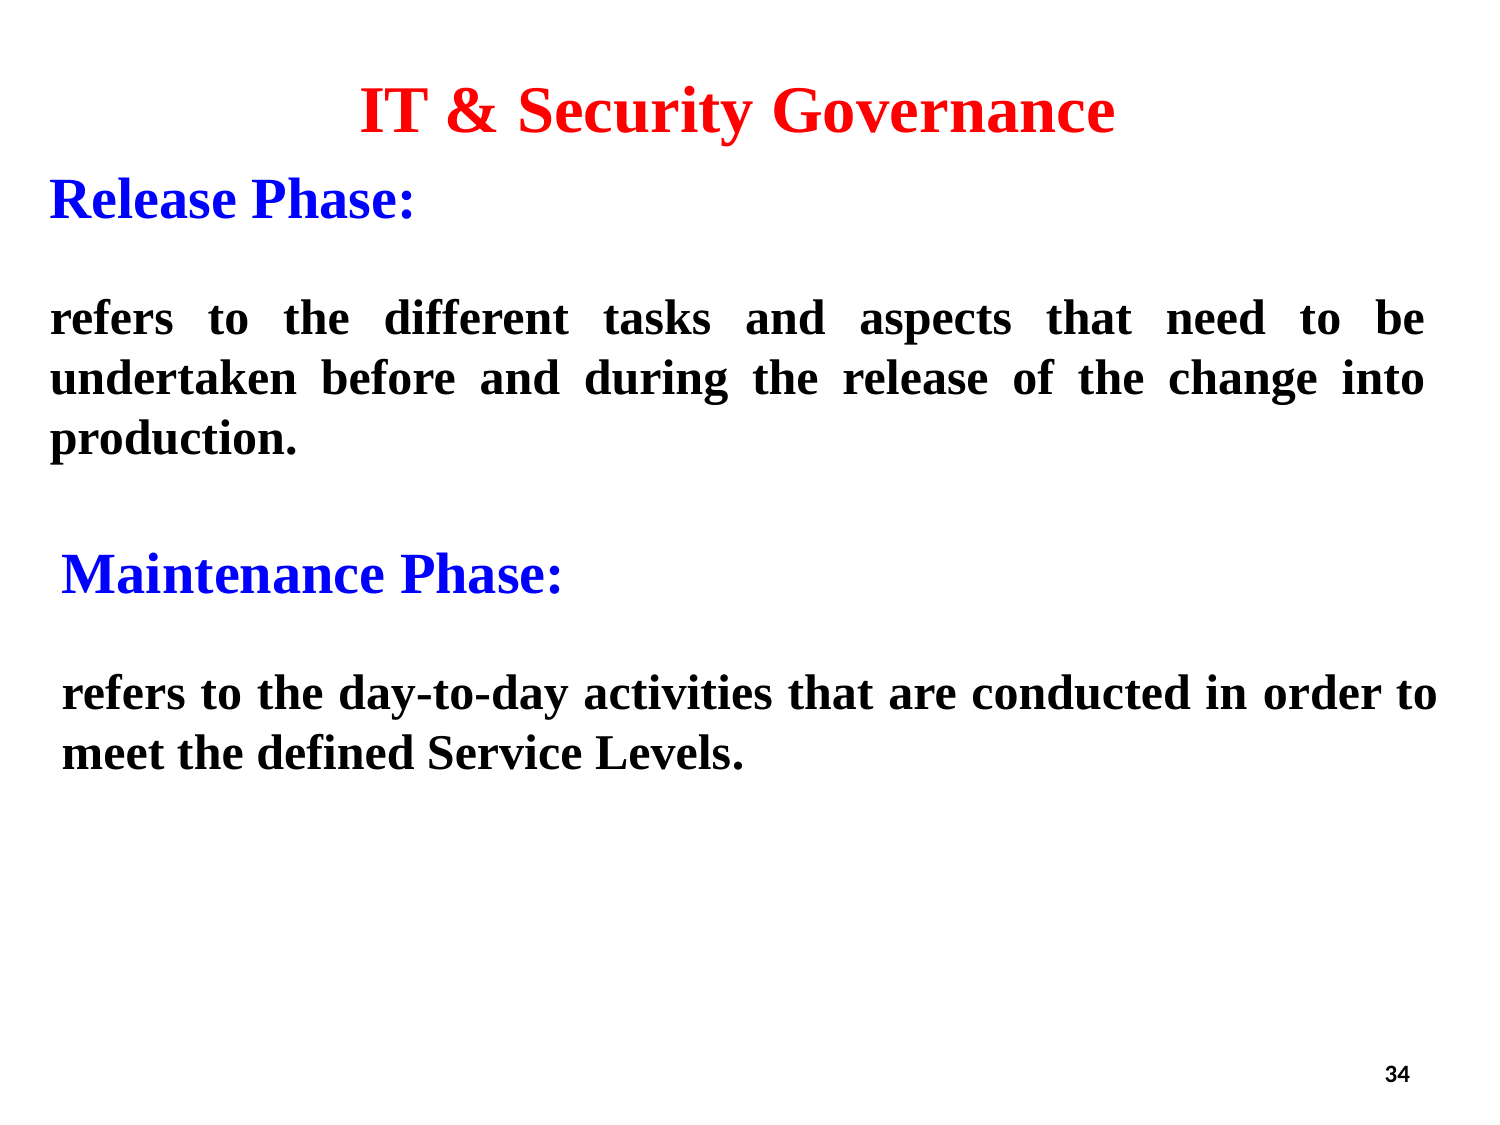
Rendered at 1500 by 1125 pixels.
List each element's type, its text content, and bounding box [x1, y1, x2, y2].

text_box Maintenance Phase: refers to the day-to-day activities that are conducted in order to meet the defined Service Levels. [46, 527, 1453, 787]
text_box Release Phase: refers to the different tasks and aspects that need to be undertaken before and during the release of the change into production. [35, 152, 1441, 472]
text_box IT & Security Governance [93, 58, 1383, 154]
slide_number 34 [1074, 1042, 1425, 1103]
